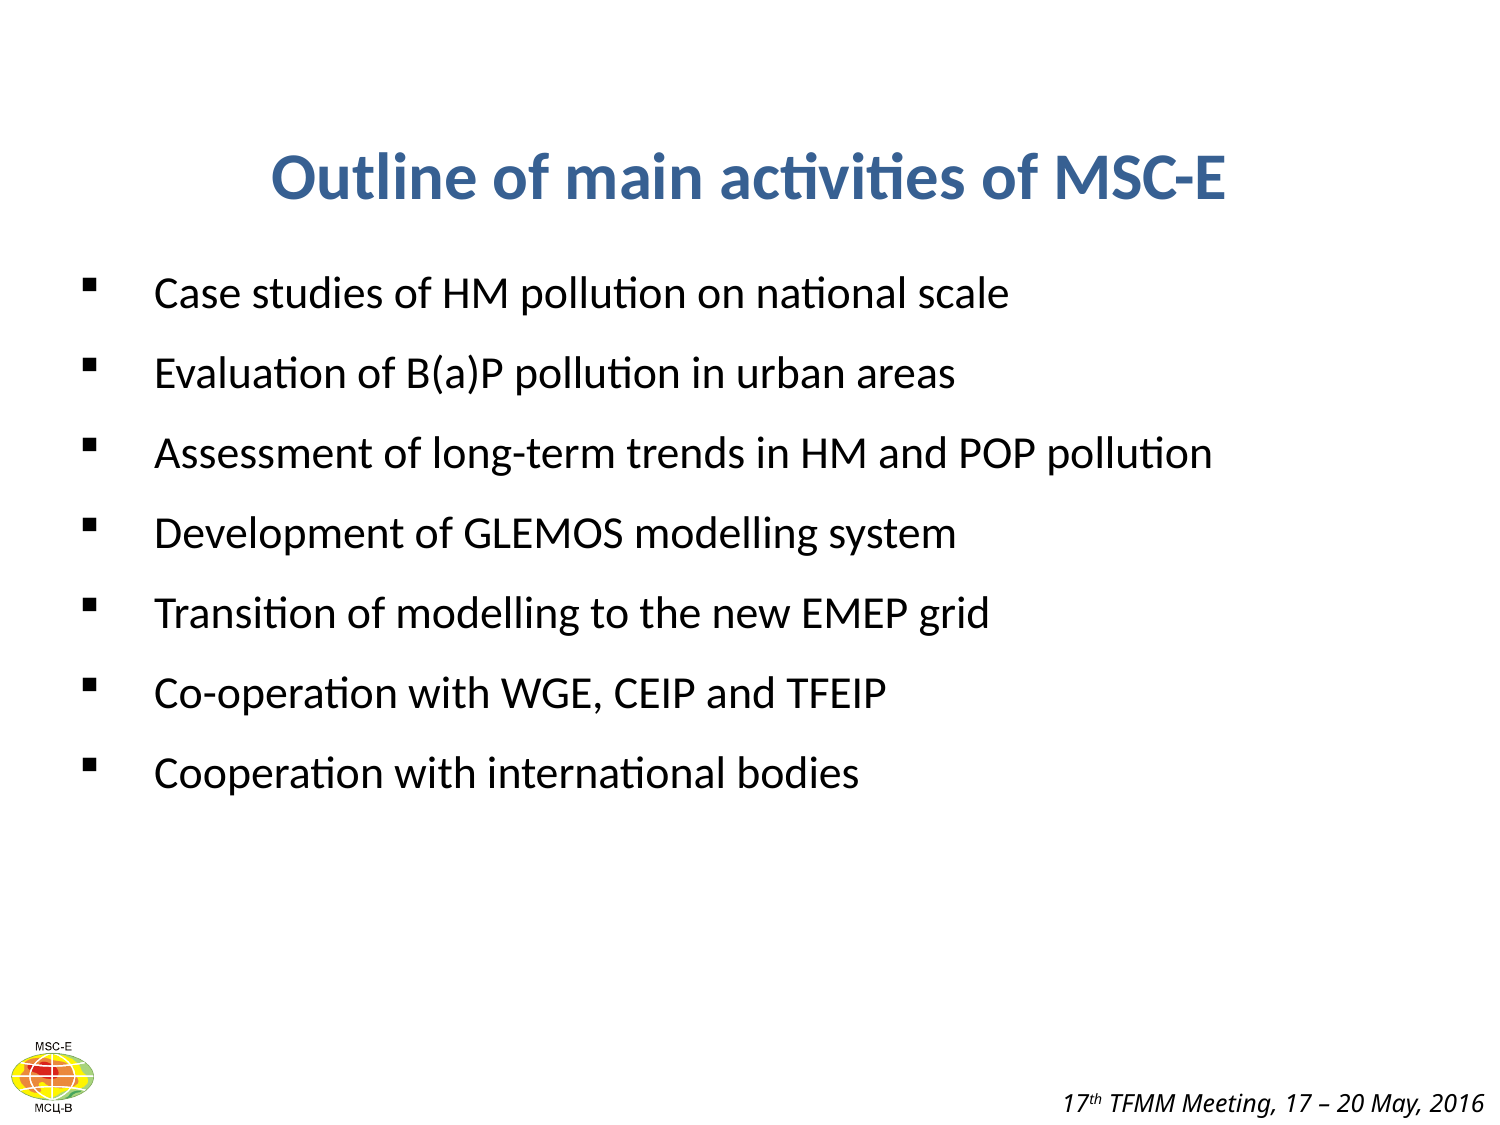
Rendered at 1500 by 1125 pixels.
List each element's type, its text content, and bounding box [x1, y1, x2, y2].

text_box Case studies of HM pollution on national scale Evaluation of B(a)P pollution in urban areas Assessment of long-term trends in HM and POP pollution Development of GLEMOS modelling system Transition of modelling to the new EMEP grid Co-operation with WGE, CEIP and TFEIP Cooperation with international bodies [64, 255, 1459, 805]
picture [11, 1042, 94, 1114]
text_box Outline of main activities of MSC-E [0, 125, 1500, 221]
